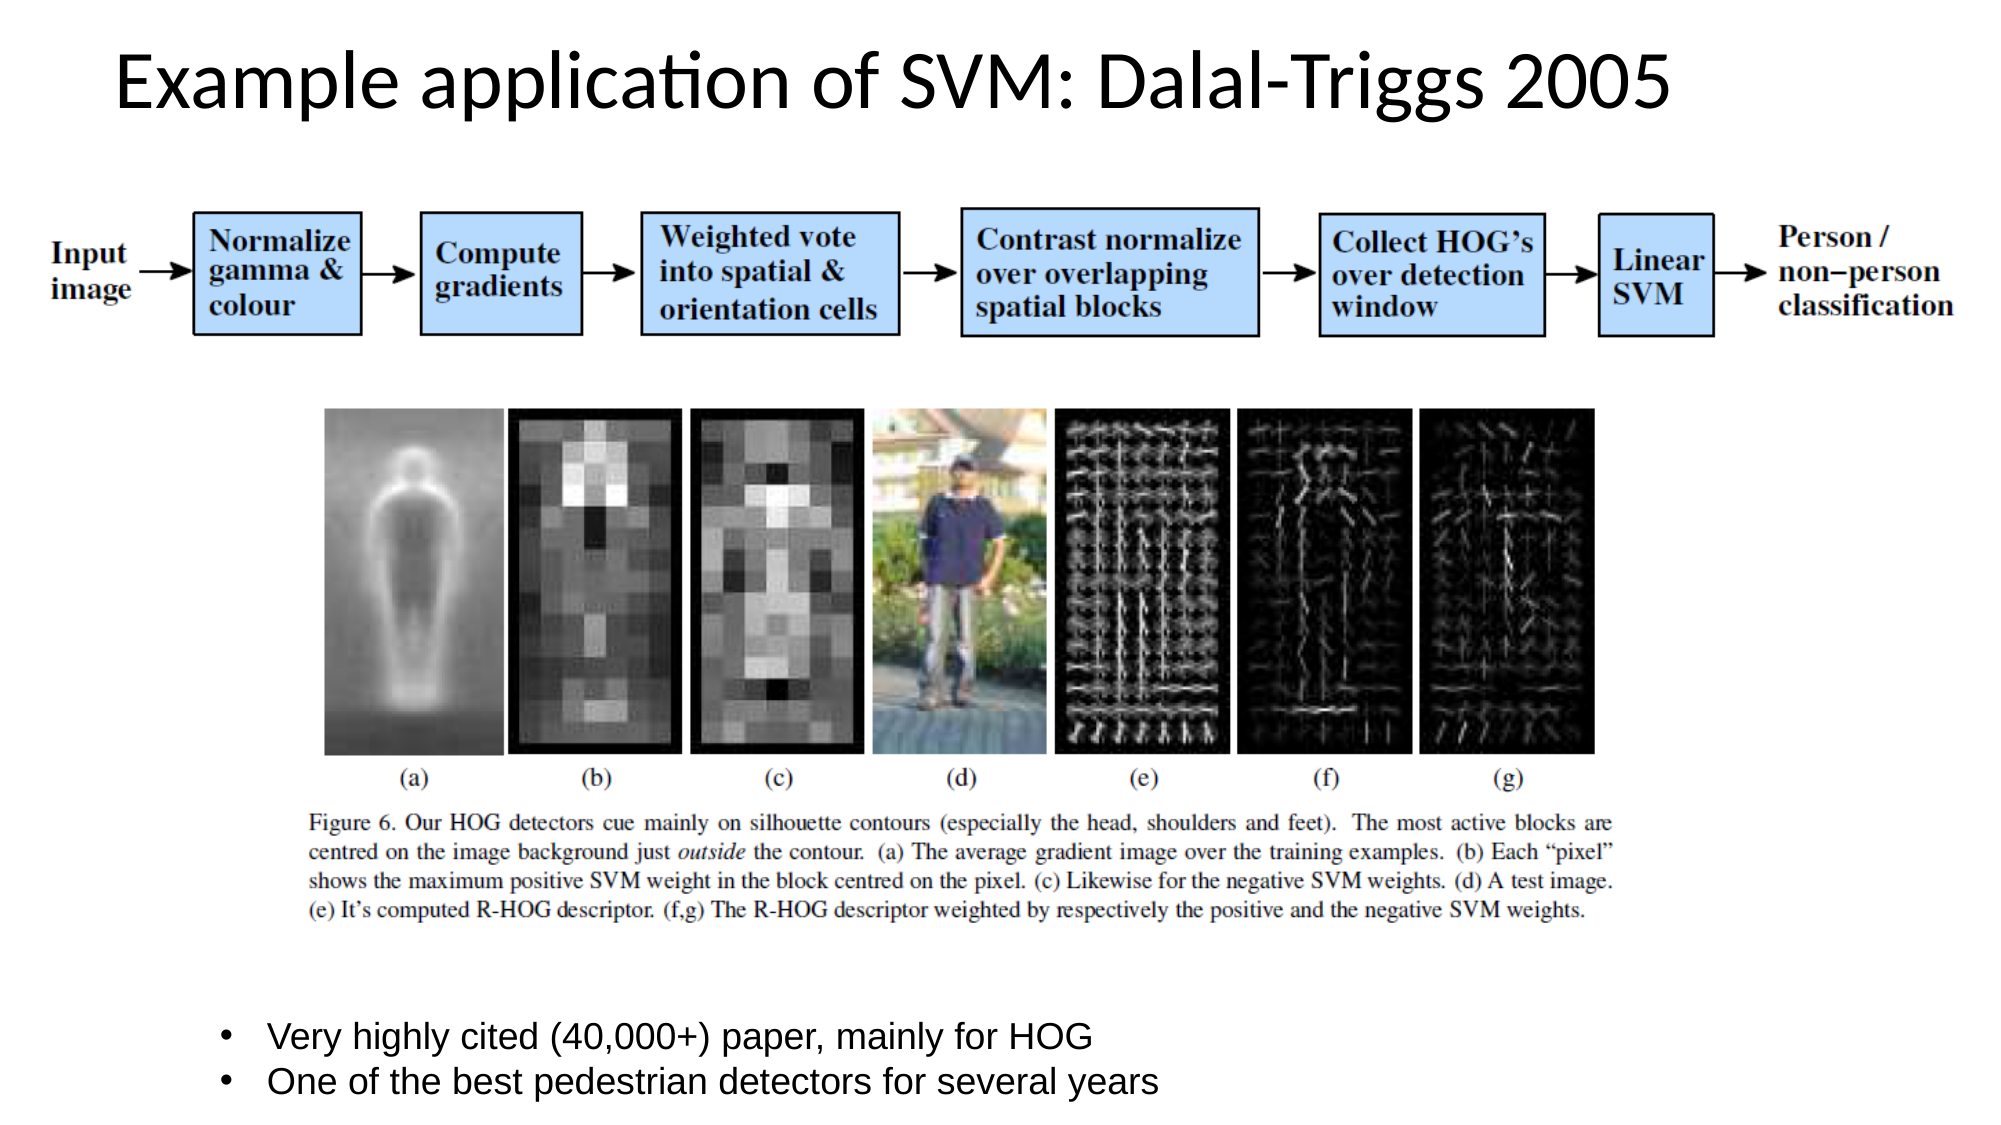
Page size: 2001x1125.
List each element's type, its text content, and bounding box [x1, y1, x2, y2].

picture [286, 399, 1663, 933]
title Example application of SVM: Dalal-Triggs 2005 [99, 0, 1900, 150]
text_box Very highly cited (40,000+) paper, mainly for HOG One of the best pedestrian detectors for several years [205, 1004, 1175, 1125]
picture [5, 154, 2000, 368]
